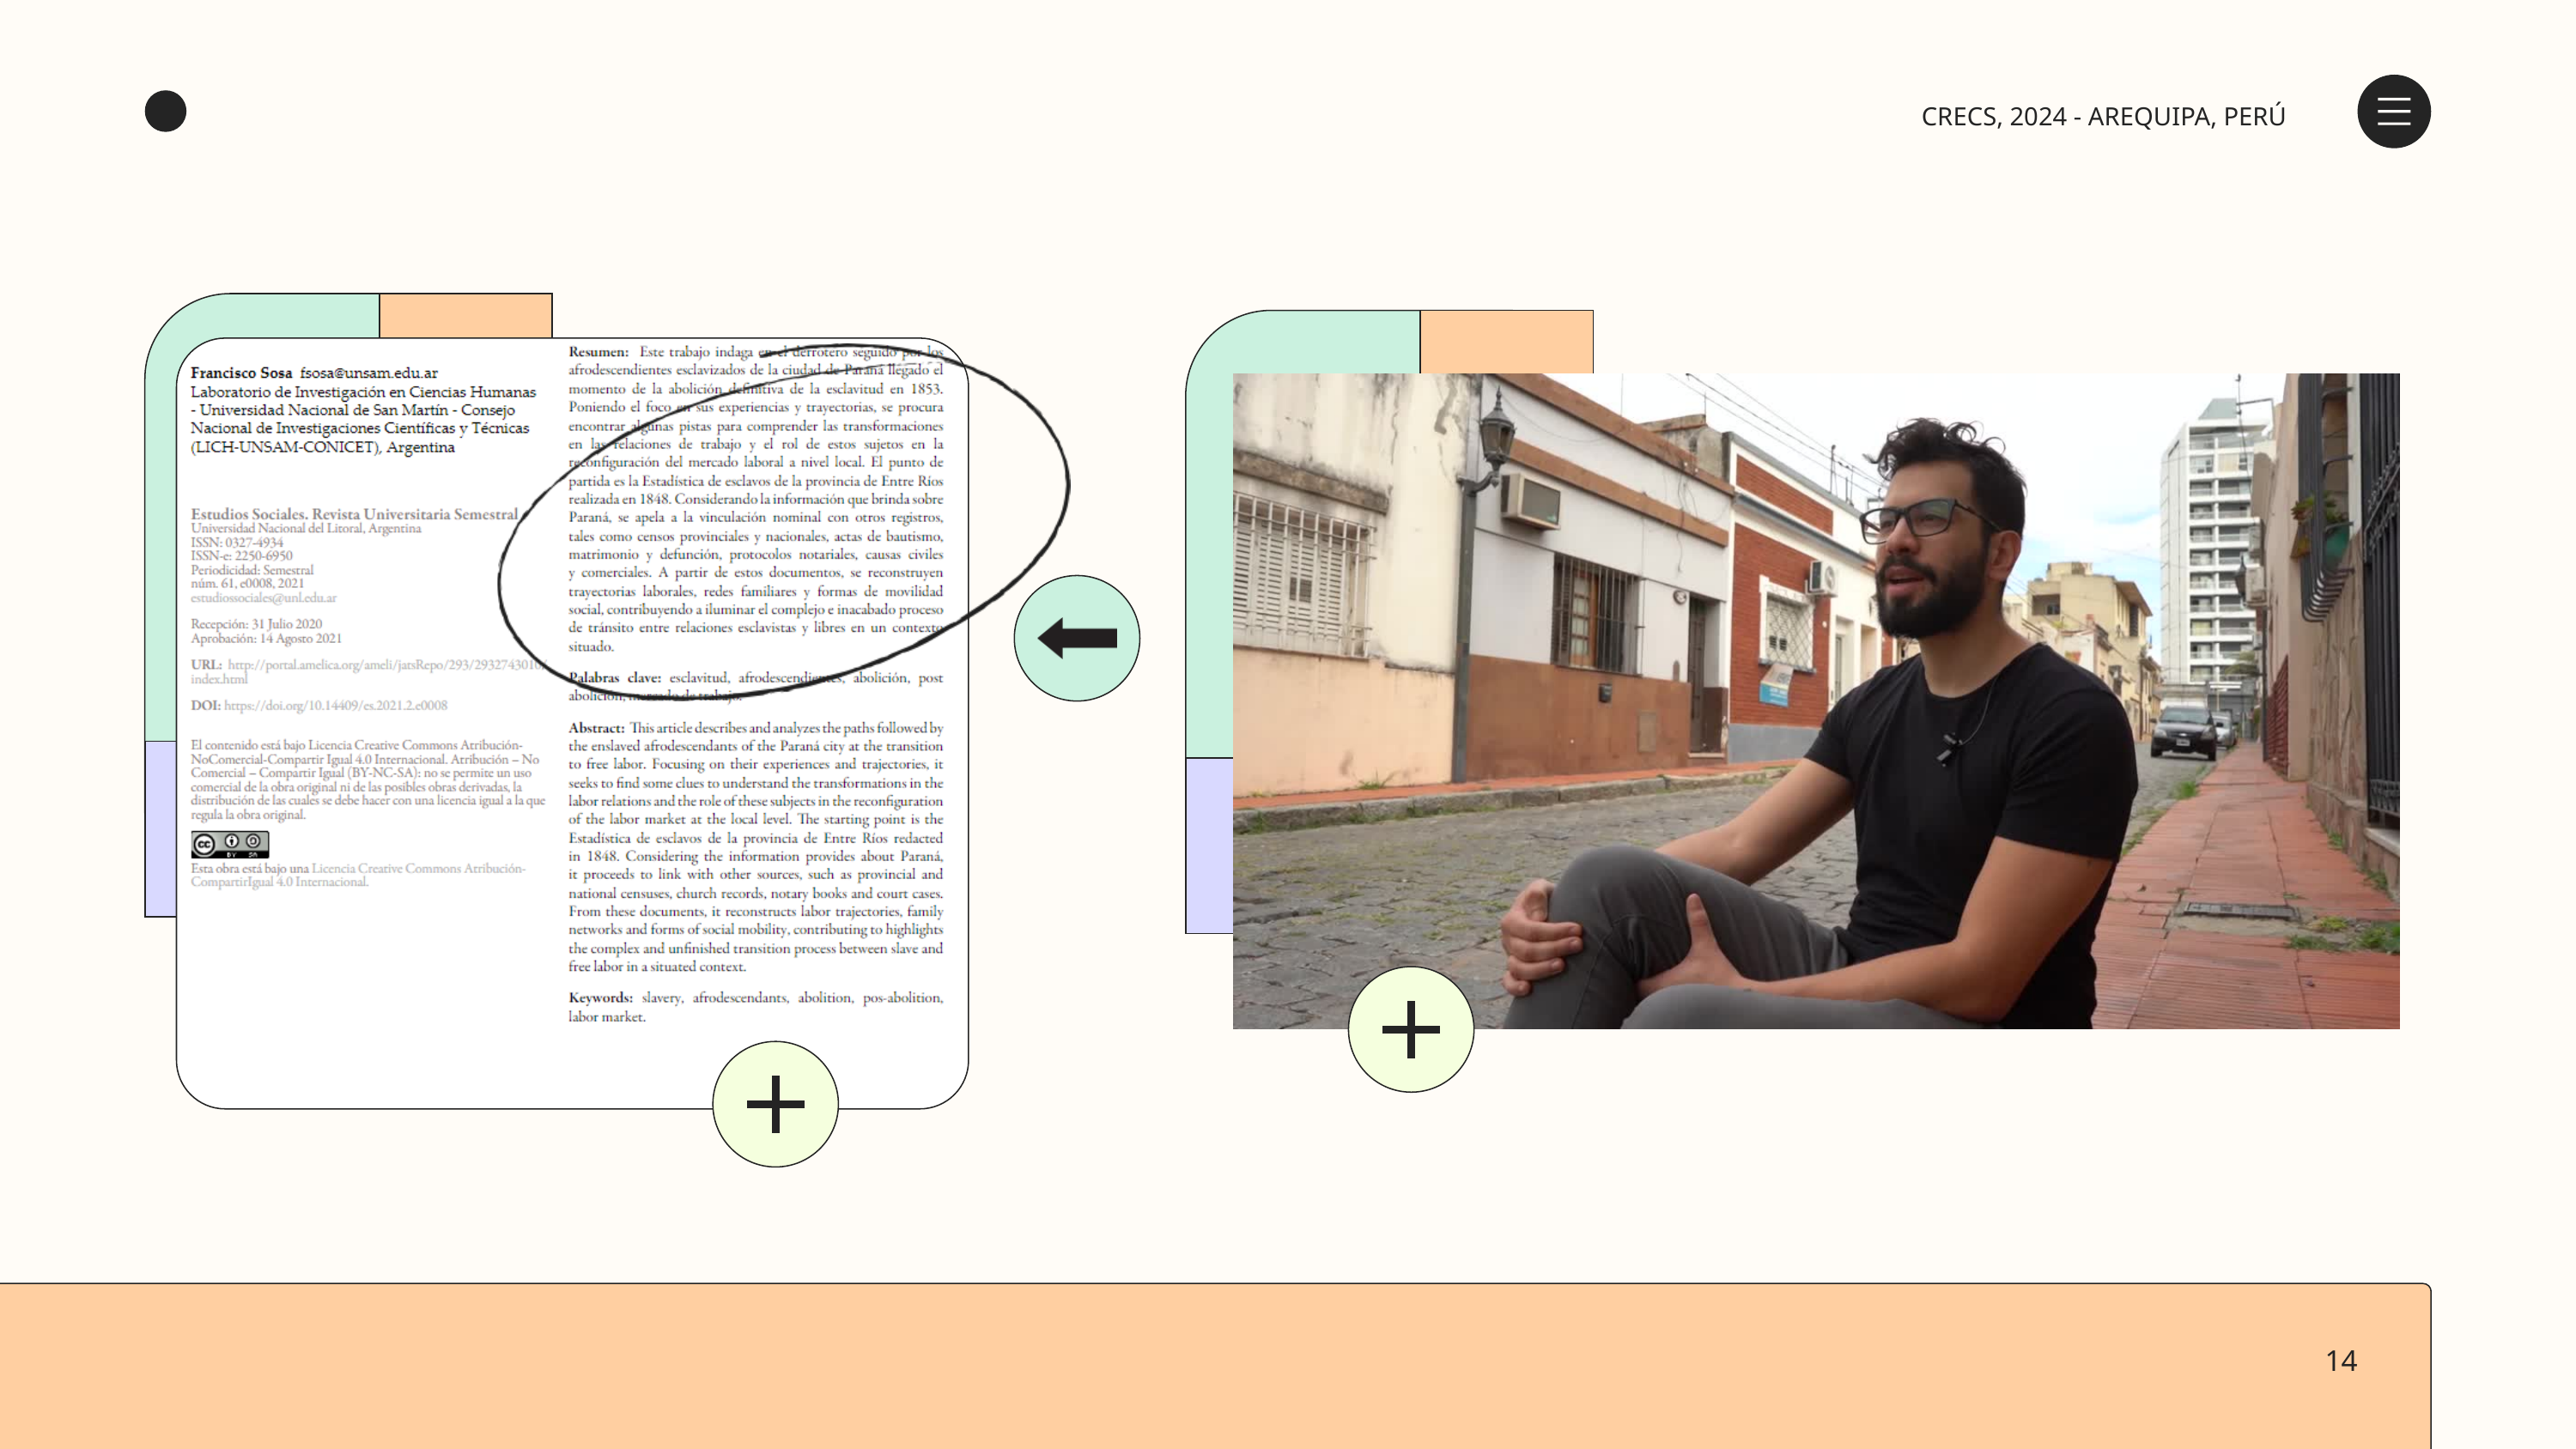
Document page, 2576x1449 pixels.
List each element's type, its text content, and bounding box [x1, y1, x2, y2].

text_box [1014, 575, 1140, 701]
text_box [1185, 310, 1418, 757]
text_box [1185, 757, 1228, 934]
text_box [1232, 372, 2401, 1030]
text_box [712, 1040, 839, 1167]
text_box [1419, 310, 1594, 371]
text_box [144, 89, 187, 132]
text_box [1348, 966, 1474, 1093]
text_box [0, 1282, 2432, 1449]
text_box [379, 293, 553, 336]
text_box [746, 1075, 805, 1134]
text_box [144, 741, 172, 917]
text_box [176, 337, 969, 1109]
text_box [1382, 1000, 1441, 1059]
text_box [144, 293, 378, 740]
text_box [972, 343, 1071, 701]
text_box CRECS, 2024 - AREQUIPA, PERÚ [1816, 95, 2287, 131]
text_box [2357, 74, 2432, 149]
